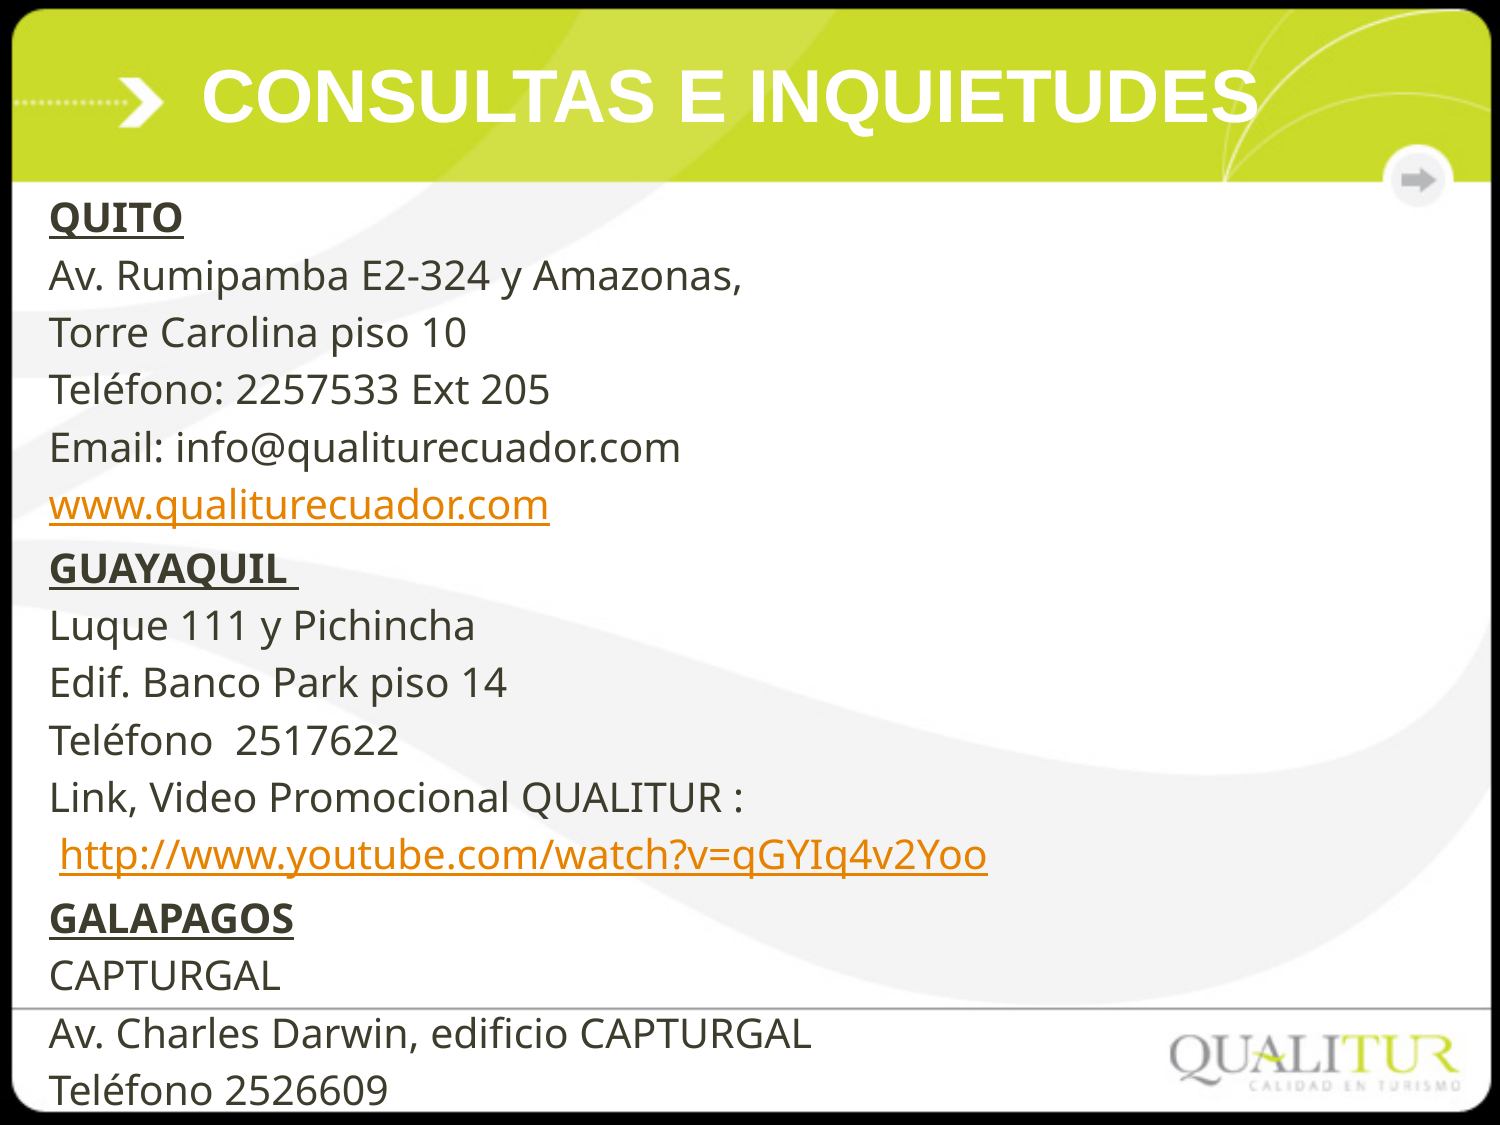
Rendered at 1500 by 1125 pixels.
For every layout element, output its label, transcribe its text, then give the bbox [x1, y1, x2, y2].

list QUITO Av. Rumipamba E2-324 y Amazonas, Torre Carolina piso 10 Teléfono: 2257533 Ext 205 Email: info@qualiturecuador.com www.qualiturecuador.com GUAYAQUIL Luque 111 y Pichincha Edif. Banco Park piso 14 Teléfono 2517622 Link, Video Promocional QUALITUR : http://www.youtube.com/watch?v=qGYIq4v2Yoo GALAPAGOS CAPTURGAL Av. Charles Darwin, edificio CAPTURGAL Teléfono 2526609 [23, 184, 1500, 1125]
picture [0, 0, 1500, 1125]
text_box CONSULTAS E INQUIETUDES [147, 40, 1329, 145]
